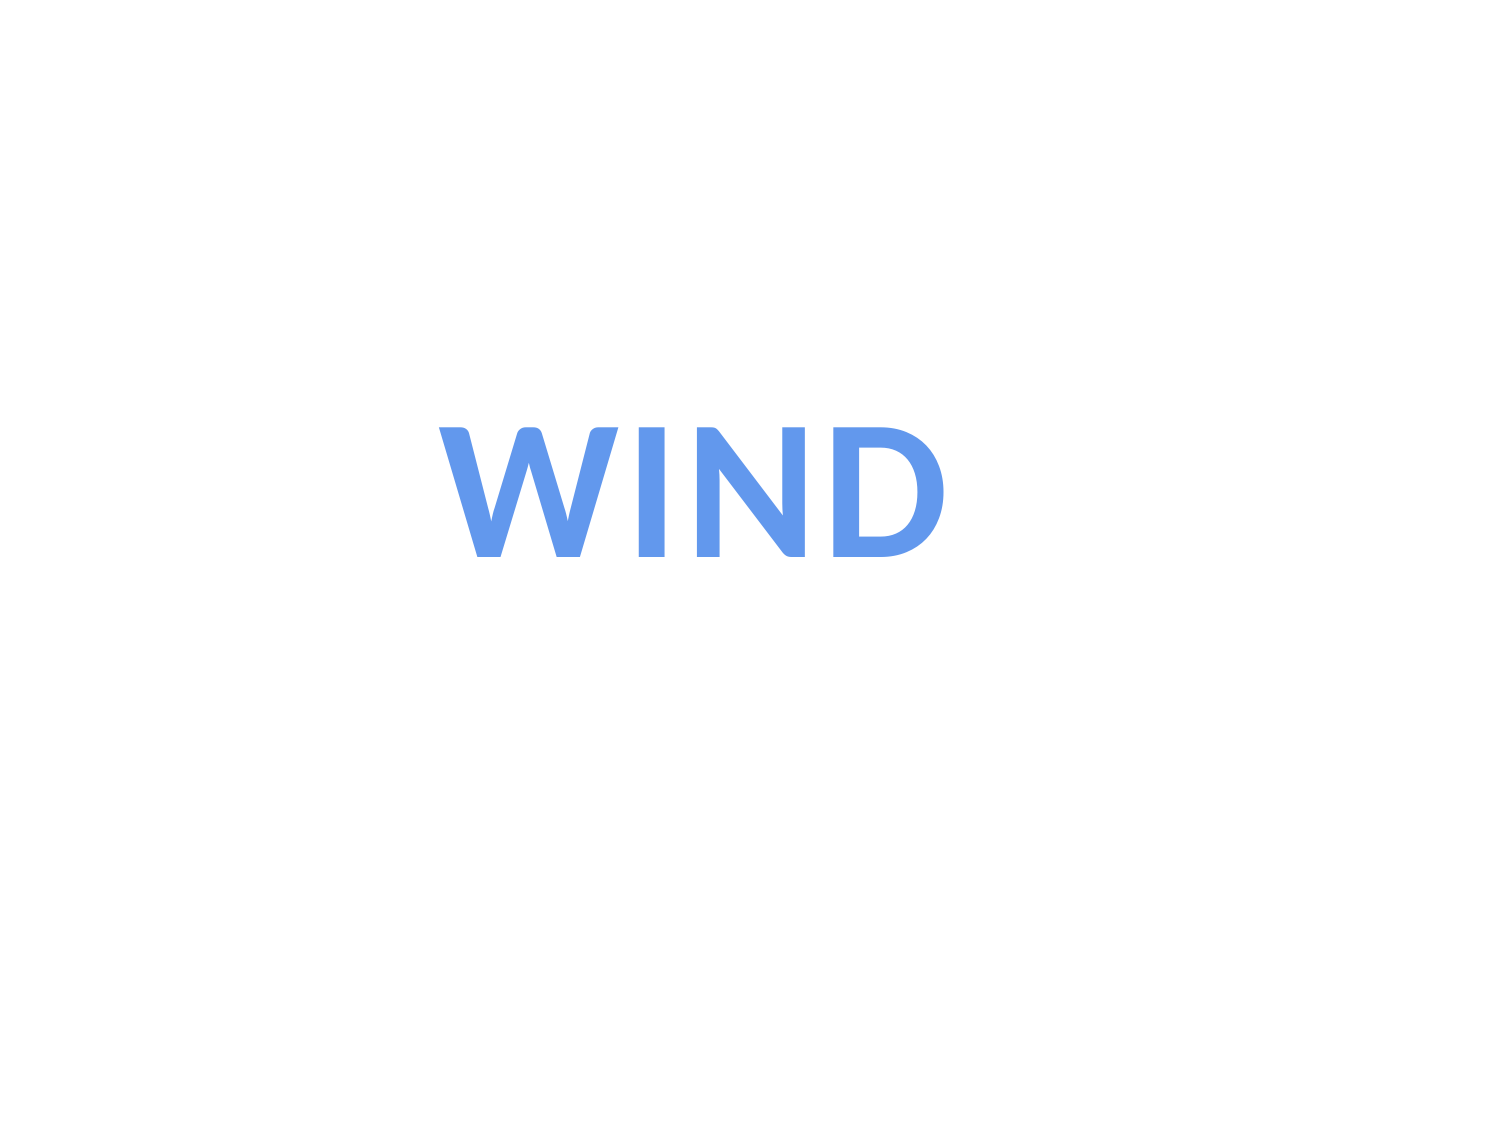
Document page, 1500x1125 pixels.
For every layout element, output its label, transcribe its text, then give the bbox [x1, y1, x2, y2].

text_box WIND [337, 349, 1050, 605]
